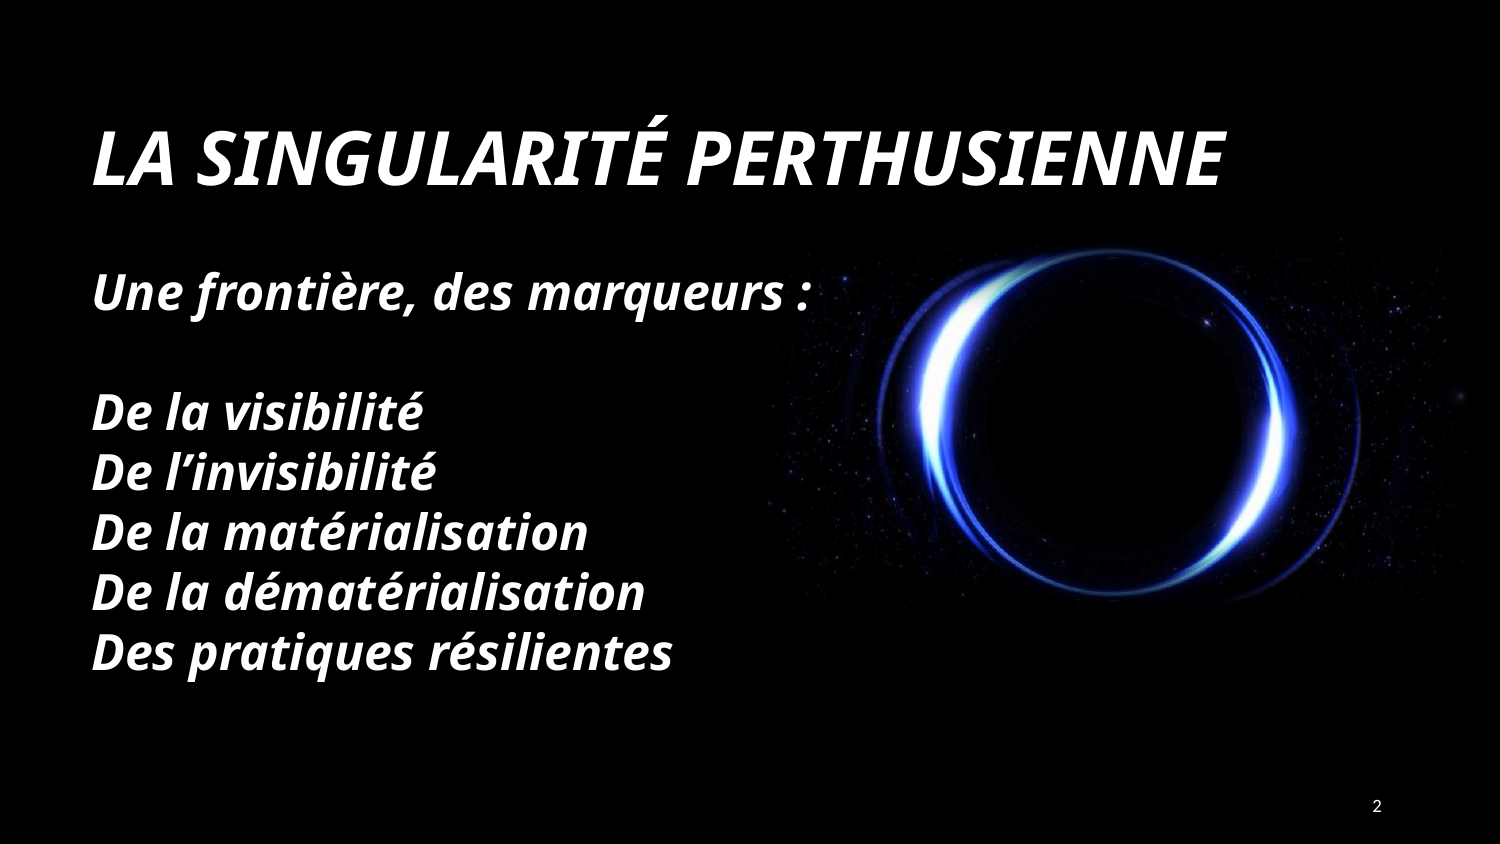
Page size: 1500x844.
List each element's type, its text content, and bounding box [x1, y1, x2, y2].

text_box LA SINGULARITÉ PERTHUSIENNE Une frontière, des marqueurs : De la visibilité De l’invisibilité De la matérialisation De la dématérialisation Des pratiques résilientes [76, 102, 1424, 688]
slide_number 2 [1059, 782, 1397, 828]
picture [740, 214, 1488, 634]
